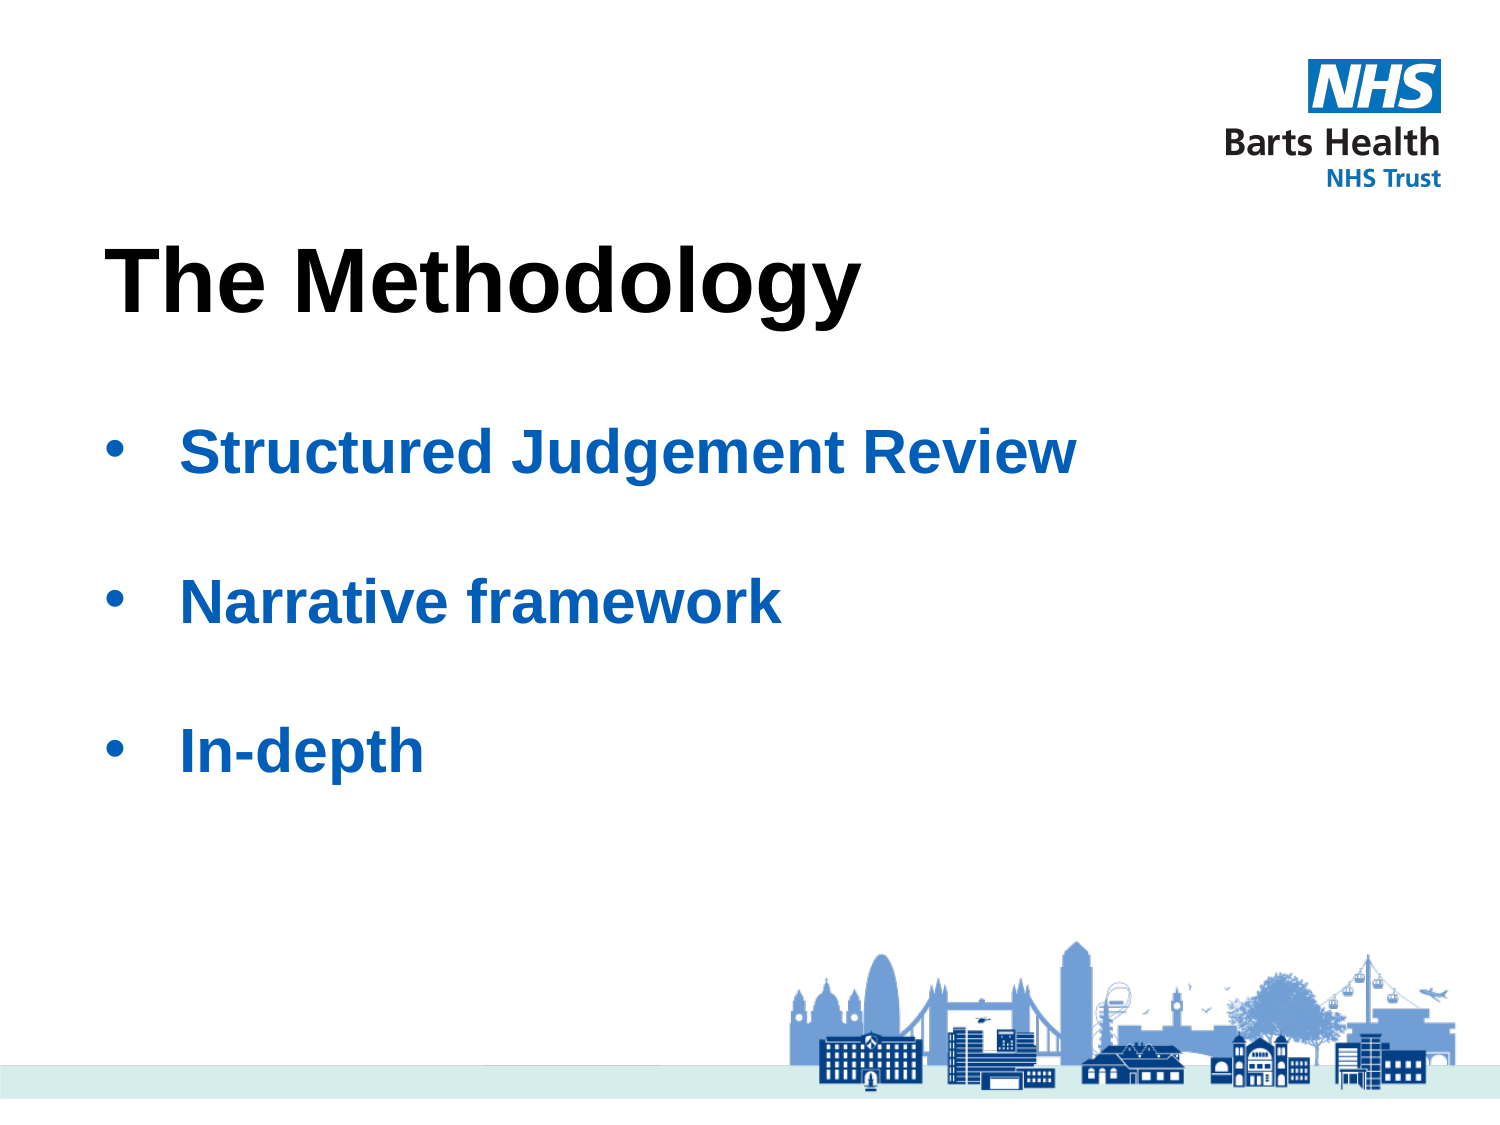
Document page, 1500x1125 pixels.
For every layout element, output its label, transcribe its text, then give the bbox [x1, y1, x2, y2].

picture [1226, 59, 1441, 187]
title The Methodology [104, 220, 1397, 332]
subtitle Structured Judgement Review Narrative framework In-depth [104, 410, 1462, 790]
picture [0, 913, 1500, 1125]
